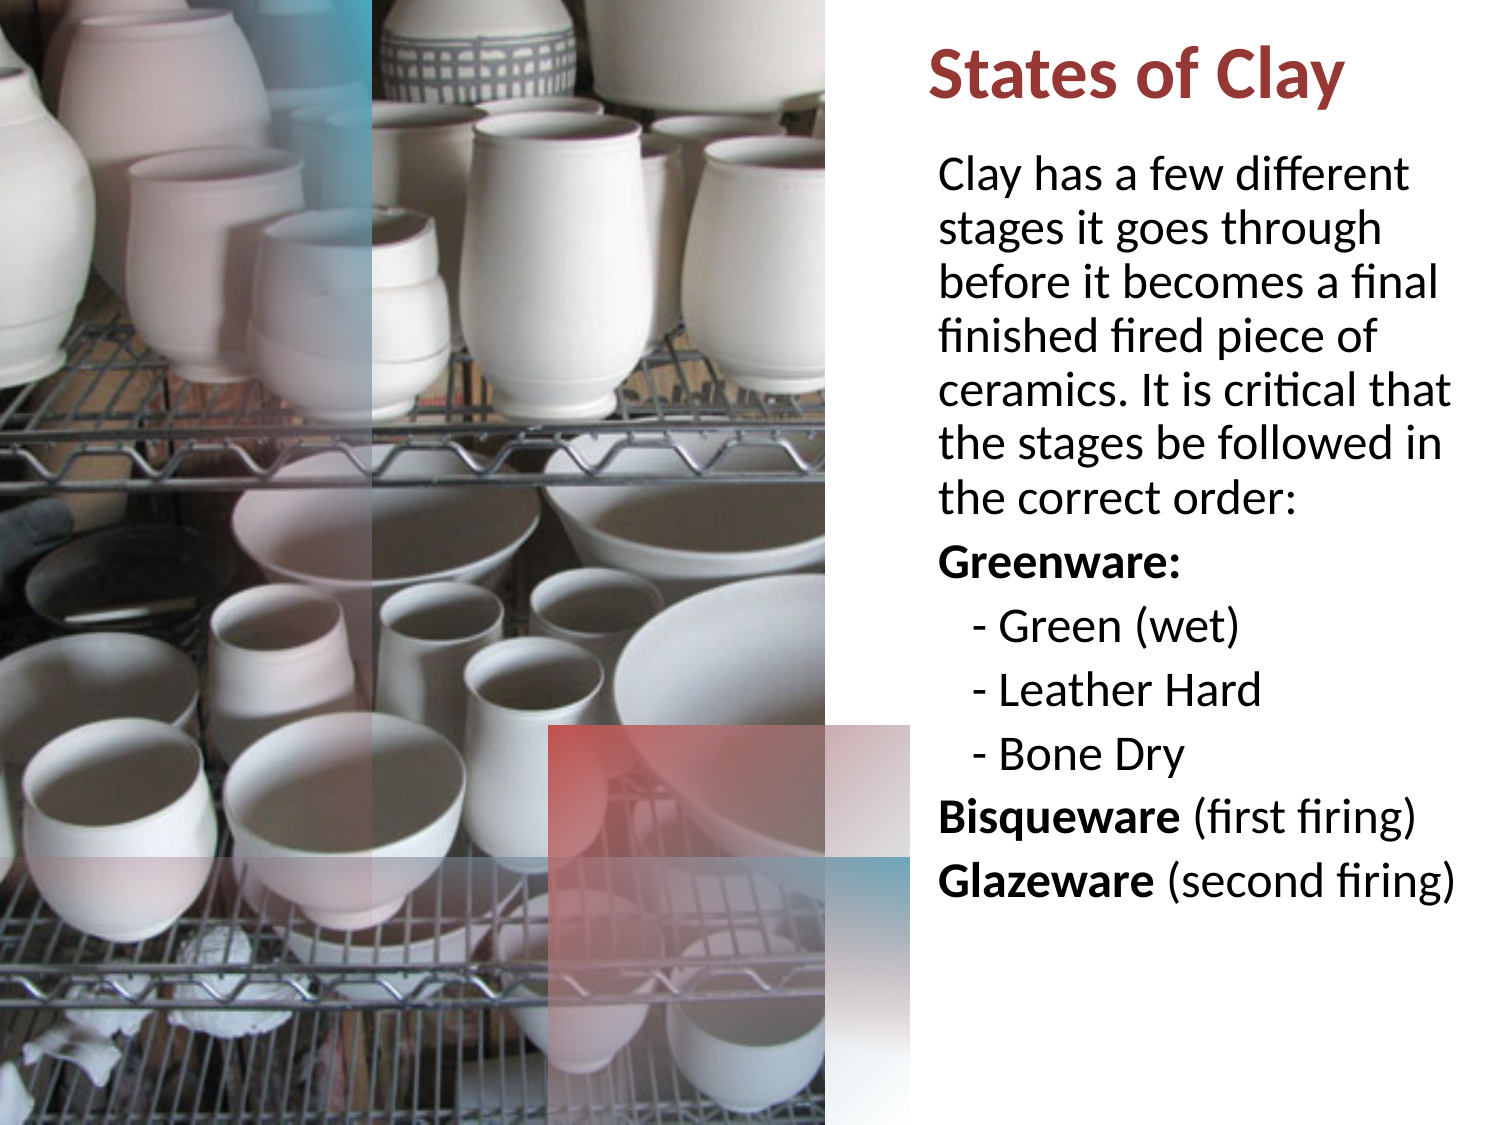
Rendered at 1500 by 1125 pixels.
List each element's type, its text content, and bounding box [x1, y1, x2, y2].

picture [0, 0, 826, 1125]
text_box [829, 724, 911, 1125]
title States of Clay [887, 0, 1388, 121]
list Clay has a few different stages it goes through before it becomes a final finished fired piece of ceramics. It is critical that the stages be followed in the correct order: Greenware: - Green (wet) - Leather Hard - Bone Dry Bisqueware (first firing) Glazeware (second firing) [923, 139, 1499, 992]
